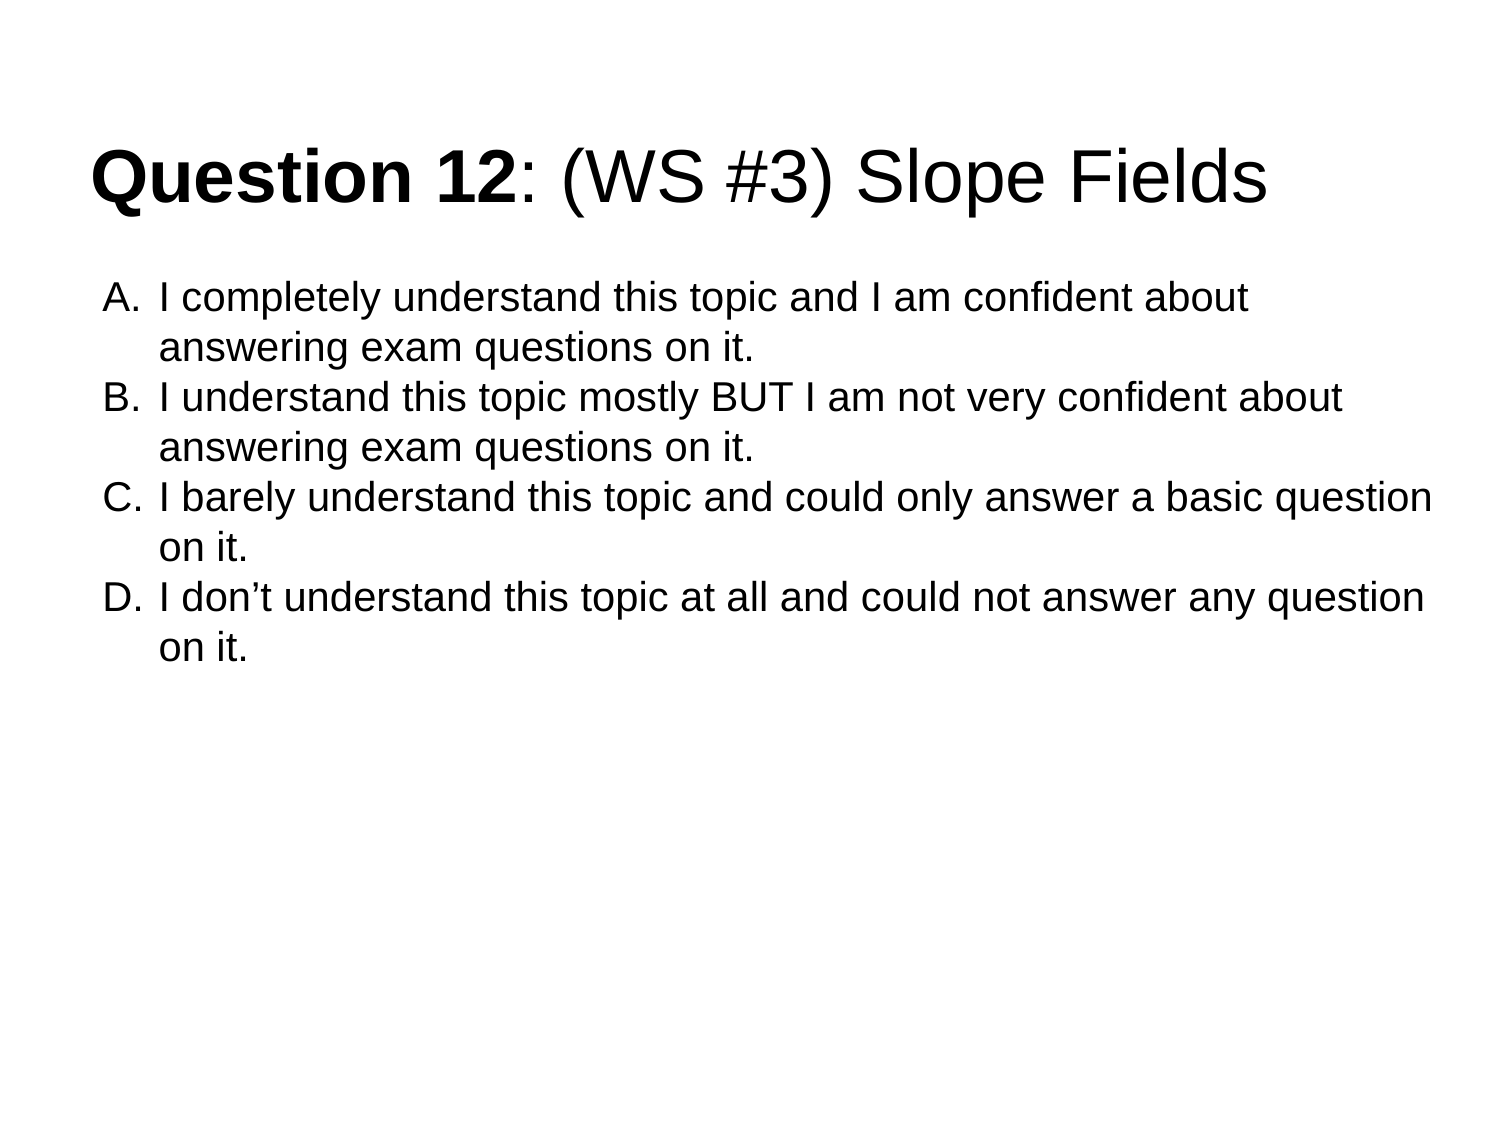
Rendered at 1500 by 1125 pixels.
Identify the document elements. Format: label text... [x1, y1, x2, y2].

title Question 12: (WS #3) Slope Fields [75, 45, 1425, 300]
text_box I completely understand this topic and I am confident about answering exam questions on it. I understand this topic mostly BUT I am not very confident about answering exam questions on it. I barely understand this topic and could only answer a basic question on it. I don’t understand this topic at all and could not answer any question on it. [87, 262, 1463, 678]
